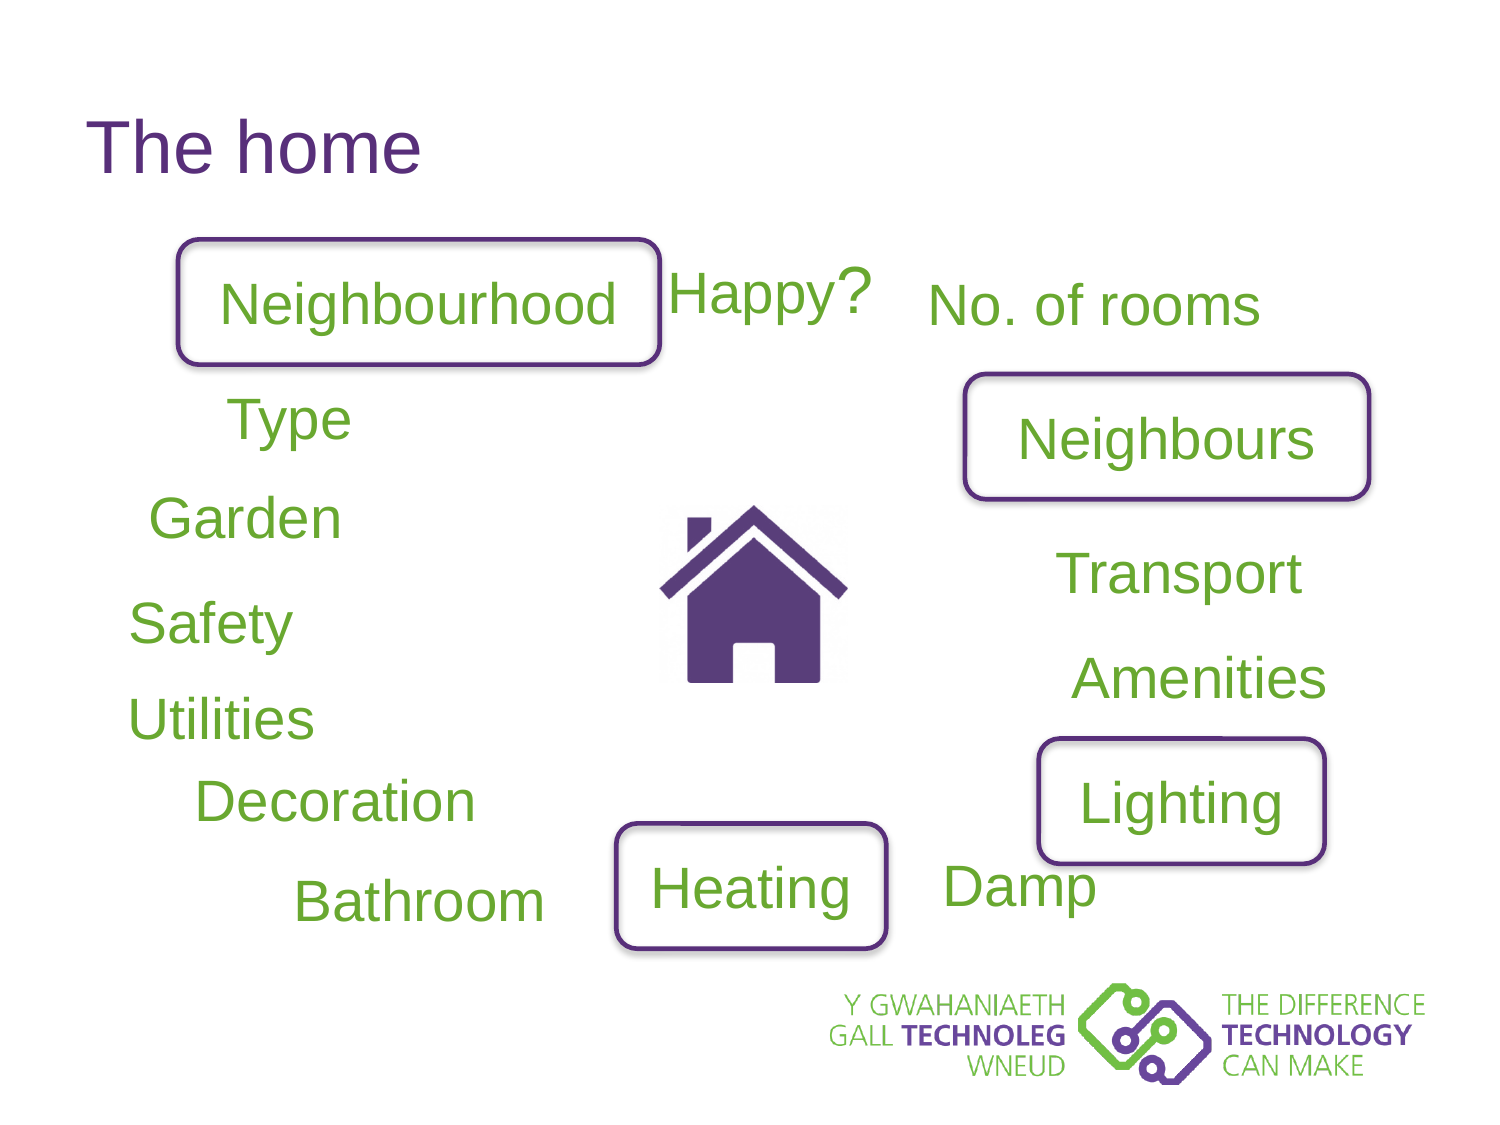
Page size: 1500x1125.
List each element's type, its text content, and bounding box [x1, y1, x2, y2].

text_box Bathroom [278, 855, 562, 940]
text_box Happy? [652, 239, 889, 335]
text_box Decoration [179, 755, 492, 841]
title The home [70, 60, 1430, 226]
text_box No. of rooms [913, 260, 1405, 345]
text_box [615, 822, 888, 950]
text_box Utilities [113, 673, 345, 759]
text_box Safety [113, 577, 310, 663]
text_box Garden [133, 473, 358, 558]
text_box Transport [1040, 528, 1318, 613]
text_box Amenities [1057, 633, 1425, 718]
text_box [177, 238, 661, 366]
text_box [964, 373, 1370, 501]
picture [659, 505, 848, 683]
text_box Type [211, 374, 368, 459]
text_box Damp [927, 840, 1114, 926]
text_box [1037, 737, 1326, 865]
